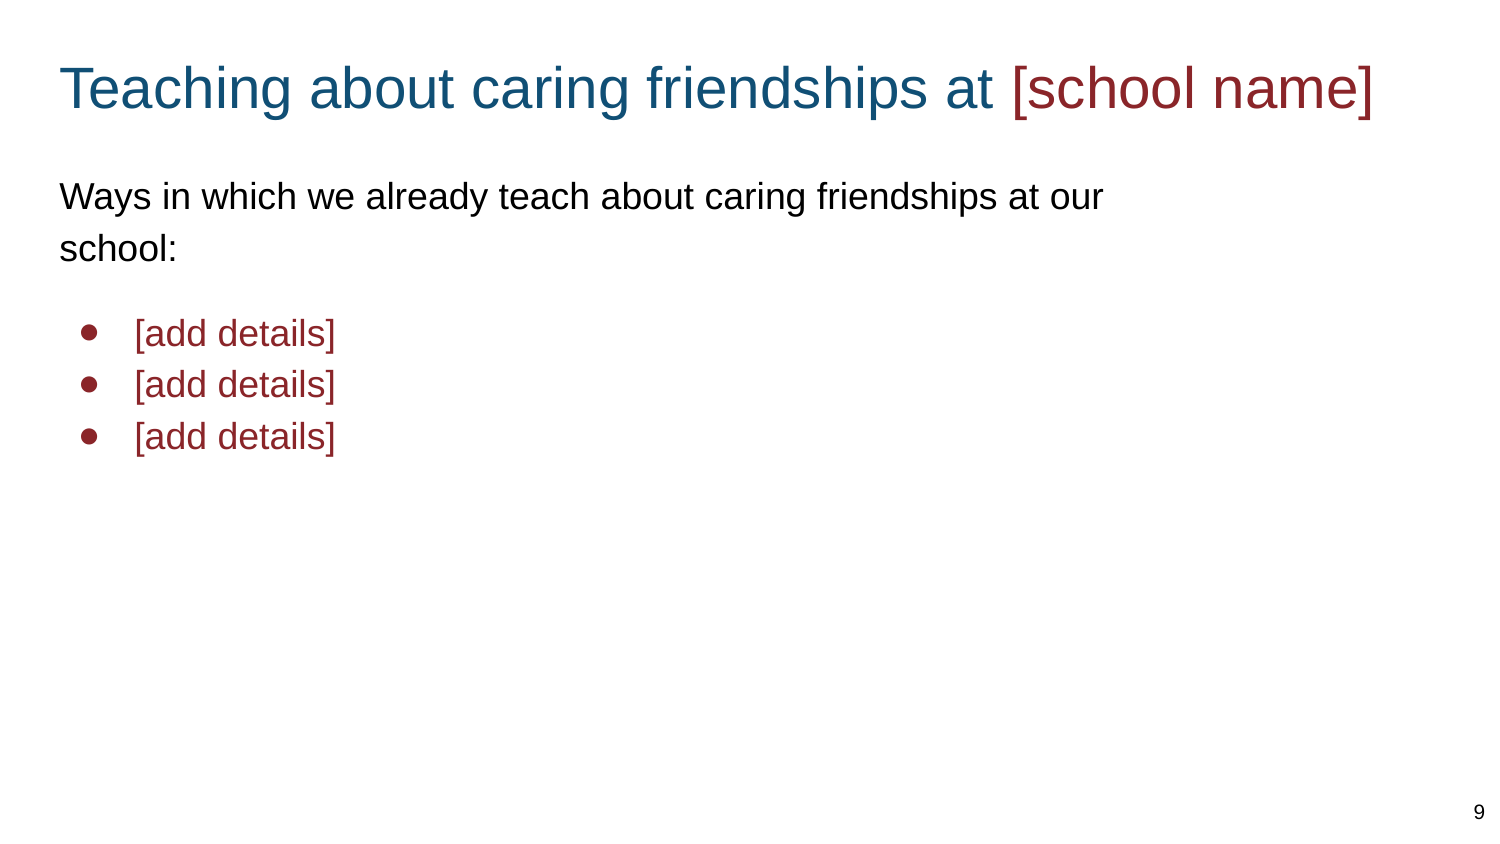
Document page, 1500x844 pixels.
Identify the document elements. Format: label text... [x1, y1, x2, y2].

title Teaching about caring friendships at [school name] [44, 35, 1481, 130]
slide_number 9 [1410, 779, 1500, 844]
list Ways in which we already teach about caring friendships at our school: [add details] [add details] [add details] [44, 150, 1224, 769]
